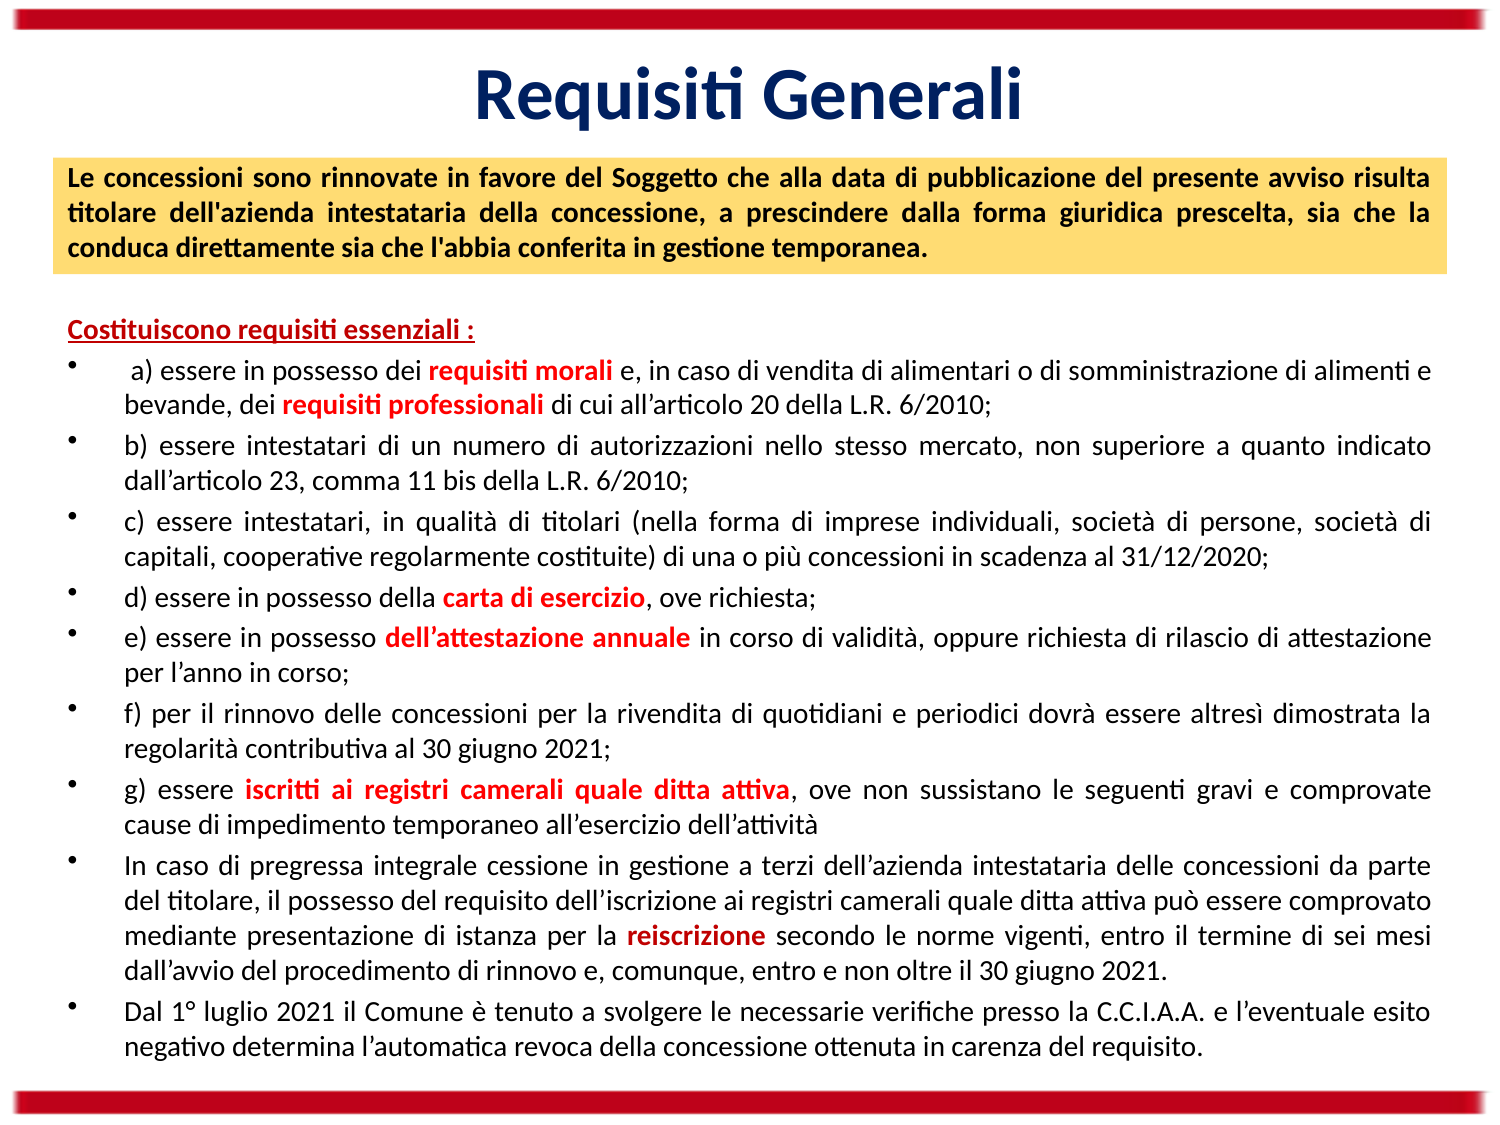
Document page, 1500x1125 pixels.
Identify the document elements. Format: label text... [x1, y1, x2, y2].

text_box Requisiti Generali [0, 42, 1500, 142]
picture [0, 0, 1500, 36]
picture [0, 1081, 1500, 1121]
text_box Le concessioni sono rinnovate in favore del Soggetto che alla data di pubblicazione del presente avviso risulta titolare dell'azienda intestataria della concessione, a prescindere dalla forma giuridica prescelta, sia che la conduca direttamente sia che l'abbia conferita in gestione temporanea. Costituiscono requisiti essenziali : a) essere in possesso dei requisiti morali e, in caso di vendita di alimentari o di somministrazione di alimenti e bevande, dei requisiti professionali di cui all’articolo 20 della L.R. 6/2010; b) essere intestatari di un numero di autorizzazioni nello stesso mercato, non superiore a quanto indicato dall’articolo 23, comma 11 bis della L.R. 6/2010; c) essere intestatari, in qualità di titolari (nella forma di imprese individuali, società di persone, società di capitali, cooperative regolarmente costituite) di una o più concessioni in scadenza al 31/12/2020; d) essere in possesso della carta di esercizio, ove richiesta; e) essere in possesso dell’attestazione annuale in corso di validità, oppure richiesta di rilascio di attestazione per l’anno in corso; f) per il rinnovo delle concessioni per la rivendita di quotidiani e periodici dovrà essere altresì dimostrata la regolarità contributiva al 30 giugno 2021; g) essere iscritti ai registri camerali quale ditta attiva, ove non sussistano le seguenti gravi e comprovate cause di impedimento temporaneo all’esercizio dell’attività In caso di pregressa integrale cessione in gestione a terzi dell’azienda intestataria delle concessioni da parte del titolare, il possesso del requisito dell’iscrizione ai registri camerali quale ditta attiva può essere comprovato mediante presentazione di istanza per la reiscrizione secondo le norme vigenti, entro il termine di sei mesi dall’avvio del procedimento di rinnovo e, comunque, entro e non oltre il 30 giugno 2021. Dal 1° luglio 2021 il Comune è tenuto a svolgere le necessarie verifiche presso la C.C.I.A.A. e l’eventuale esito negativo determina l’automatica revoca della concessione ottenuta in carenza del requisito. [53, 151, 1447, 1047]
